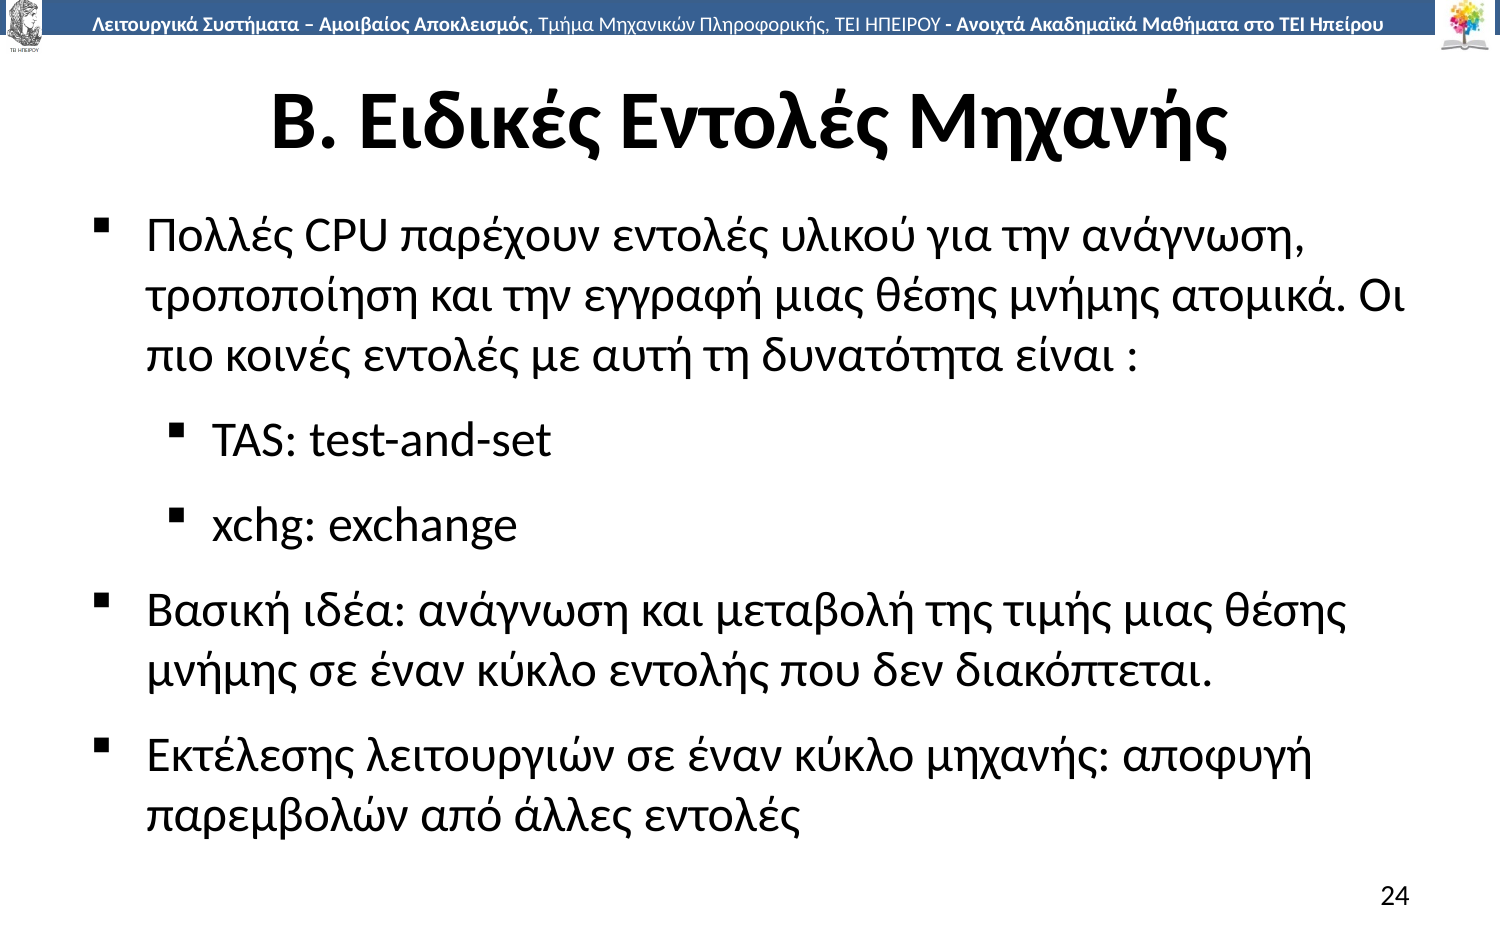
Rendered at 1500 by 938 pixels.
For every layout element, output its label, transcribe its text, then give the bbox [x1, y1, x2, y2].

list Πολλές CPU παρέχουν εντολές υλικού για την ανάγνωση, τροποποίηση και την εγγραφή μιας θέσης μνήμης ατομικά. Οι πιο κοινές εντολές με αυτή τη δυνατότητα είναι : TAS: test-and-set xchg: exchange Βασική ιδέα: ανάγνωση και μεταβολή της τιμής μιας θέσης μνήμης σε έναν κύκλο εντολής που δεν διακόπτεται. Εκτέλεσης λειτουργιών σε έναν κύκλο μηχανής: αποφυγή παρεμβολών από άλλες εντολές [75, 193, 1483, 838]
picture [1435, 0, 1495, 52]
title Β. Ειδικές Εντολές Μηχανής [29, 37, 1471, 194]
slide_number 24 [1074, 868, 1425, 919]
picture [6, 0, 42, 54]
